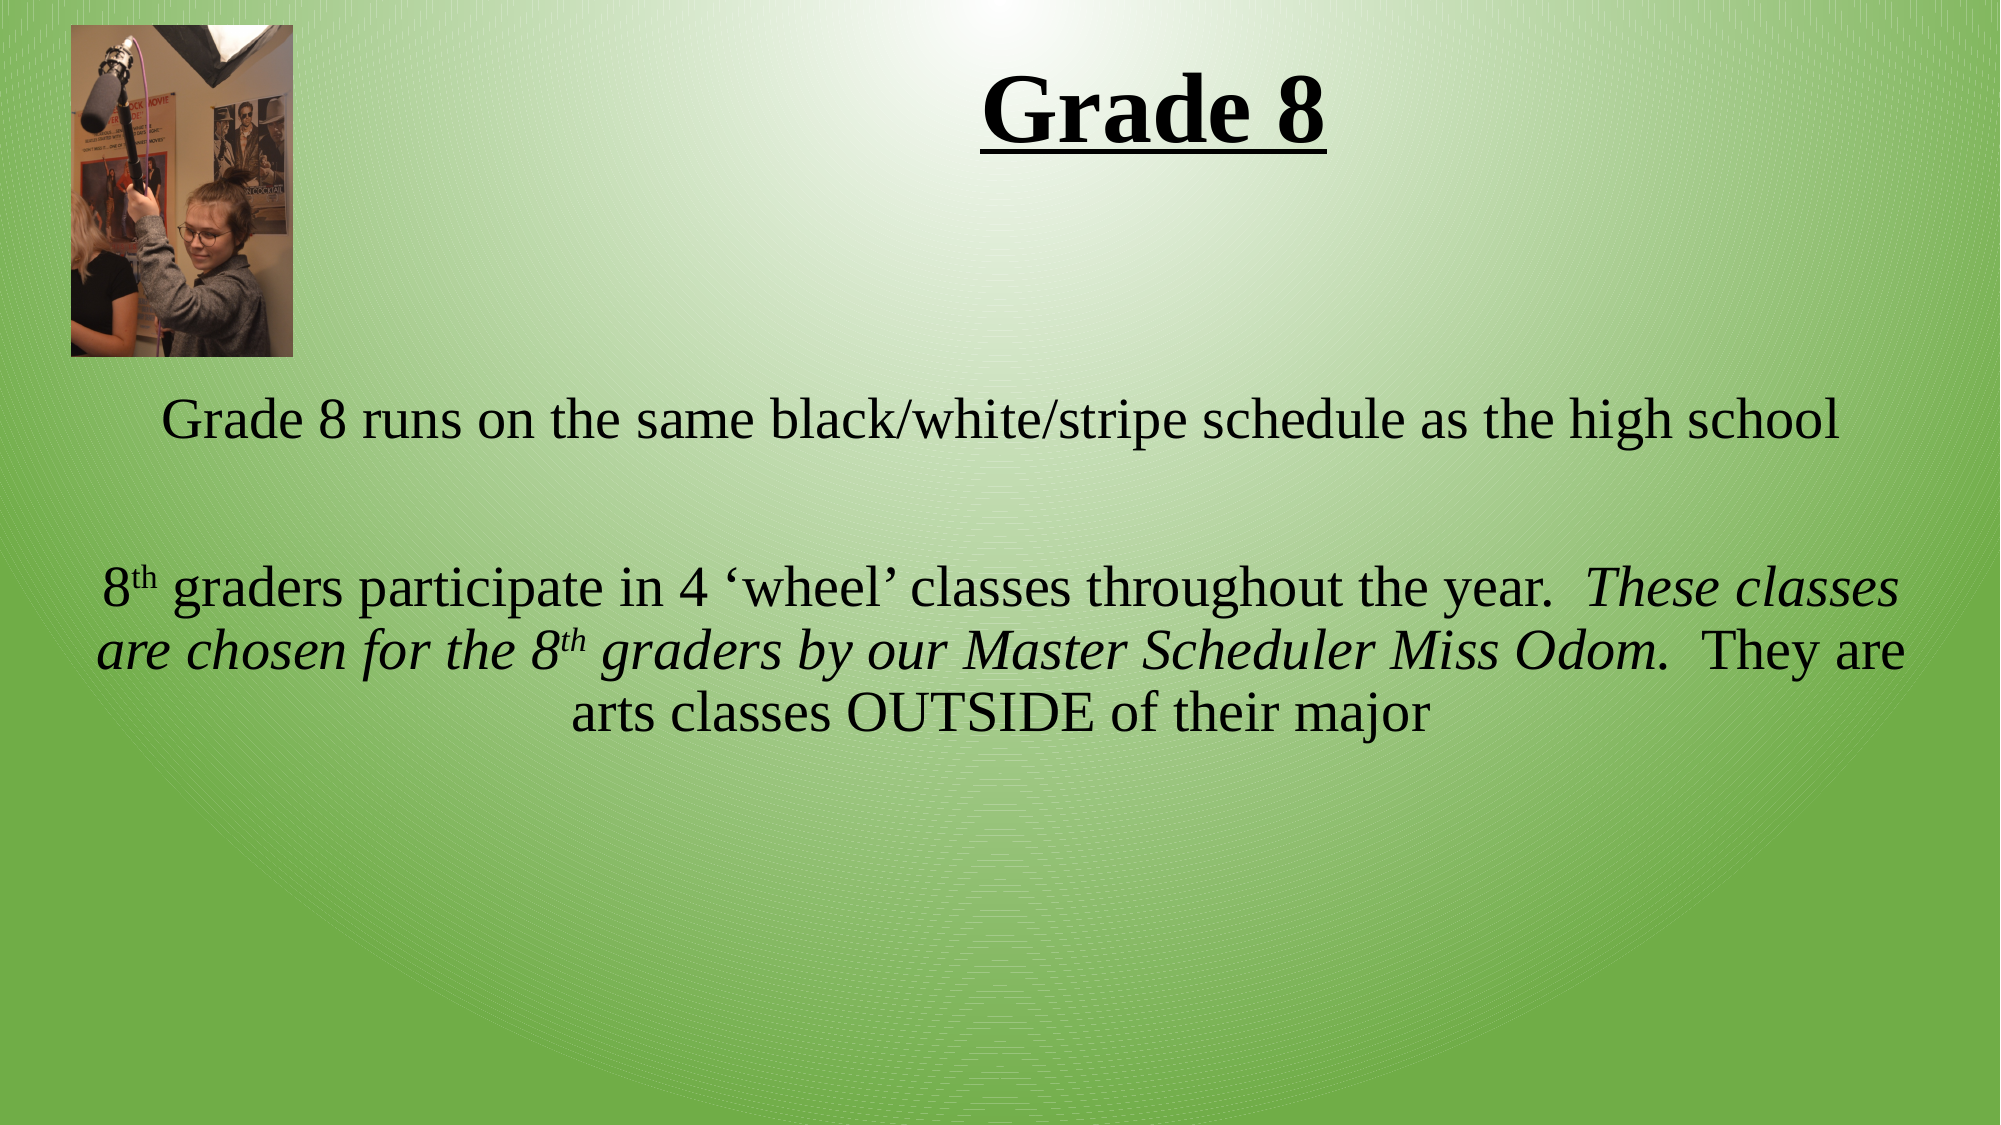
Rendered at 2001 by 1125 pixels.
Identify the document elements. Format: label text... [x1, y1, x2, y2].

picture [71, 25, 293, 357]
title Grade 8 [376, 25, 1932, 173]
subtitle Grade 8 runs on the same black/white/stripe schedule as the high school 8th graders participate in 4 ‘wheel’ classes throughout the year. These classes are chosen for the 8th graders by our Master Scheduler Miss Odom. They are arts classes OUTSIDE of their major [71, 381, 1932, 1100]
